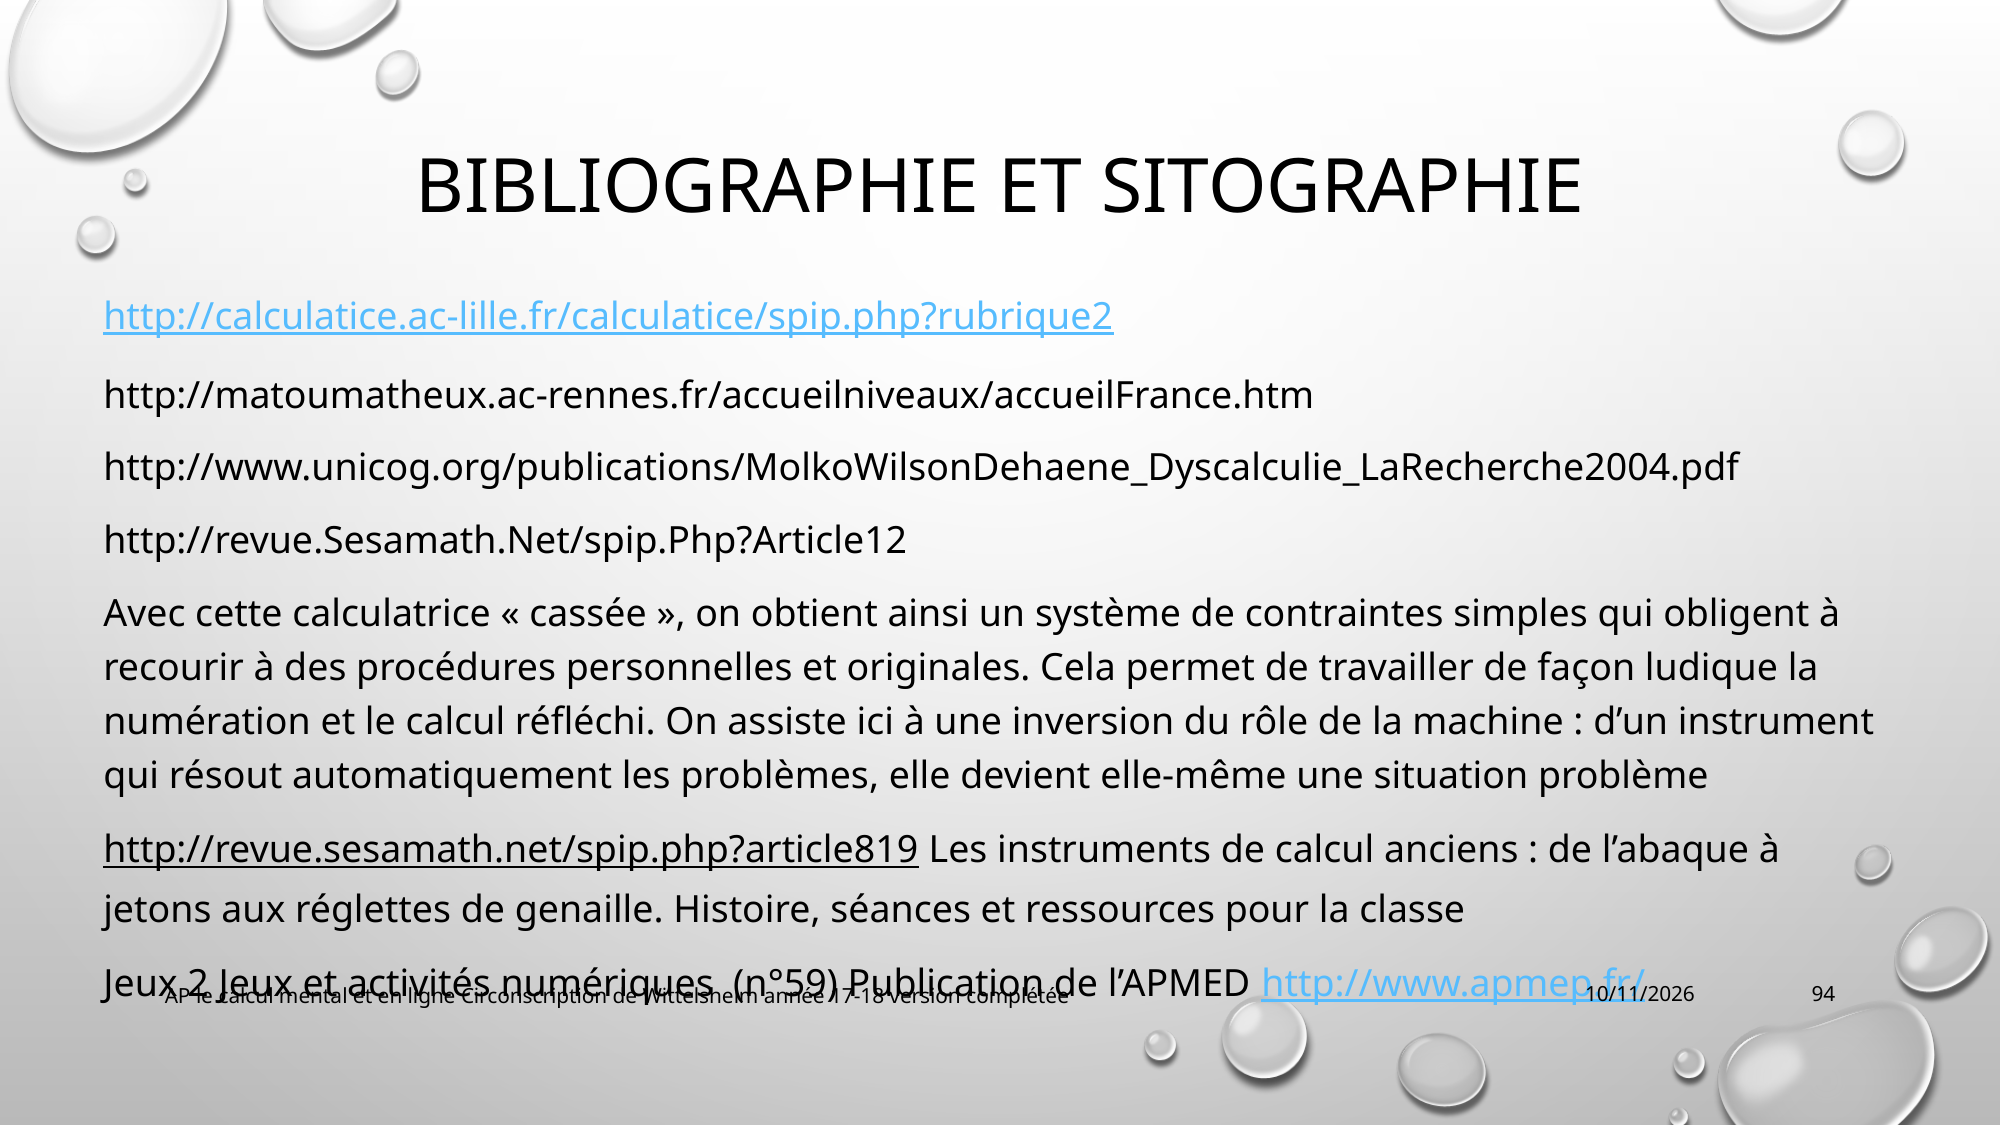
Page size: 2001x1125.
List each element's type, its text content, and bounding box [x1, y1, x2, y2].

footer AP le calcul mental et en ligne Circonscription de Wittelsheim année 17-18 version complétée [149, 965, 1245, 1025]
picture [0, 0, 2000, 1125]
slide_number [1259, 965, 1710, 1025]
slide_number 94 [1724, 965, 1851, 1025]
list http://calculatice.ac-lille.fr/calculatice/spip.php?rubrique2 http://matoumatheux.ac-rennes.fr/accueilniveaux/accueilFrance.htm http://www.unicog.org/publications/MolkoWilsonDehaene_Dyscalculie_LaRecherche2004.pdf http://revue.Sesamath.Net/spip.Php?Article12 Avec cette calculatrice « cassée », on obtient ainsi un système de contraintes simples qui obligent à recourir à des procédures personnelles et originales. Cela permet de travailler de façon ludique la numération et le calcul réfléchi. On assiste ici à une inversion du rôle de la machine : d’un instrument qui résout automatiquement les problèmes, elle devient elle-même une situation problème http://revue.sesamath.net/spip.php?article819 Les instruments de calcul anciens : de l’abaque à jetons aux réglettes de genaille. Histoire, séances et ressources pour la classe Jeux 2 Jeux et activités numériques (n°59) Publication de l’APMED http://www.apmep.fr/ [88, 274, 1912, 1043]
title BIBLIOGRAPHIE et sitographie [149, 101, 1851, 274]
